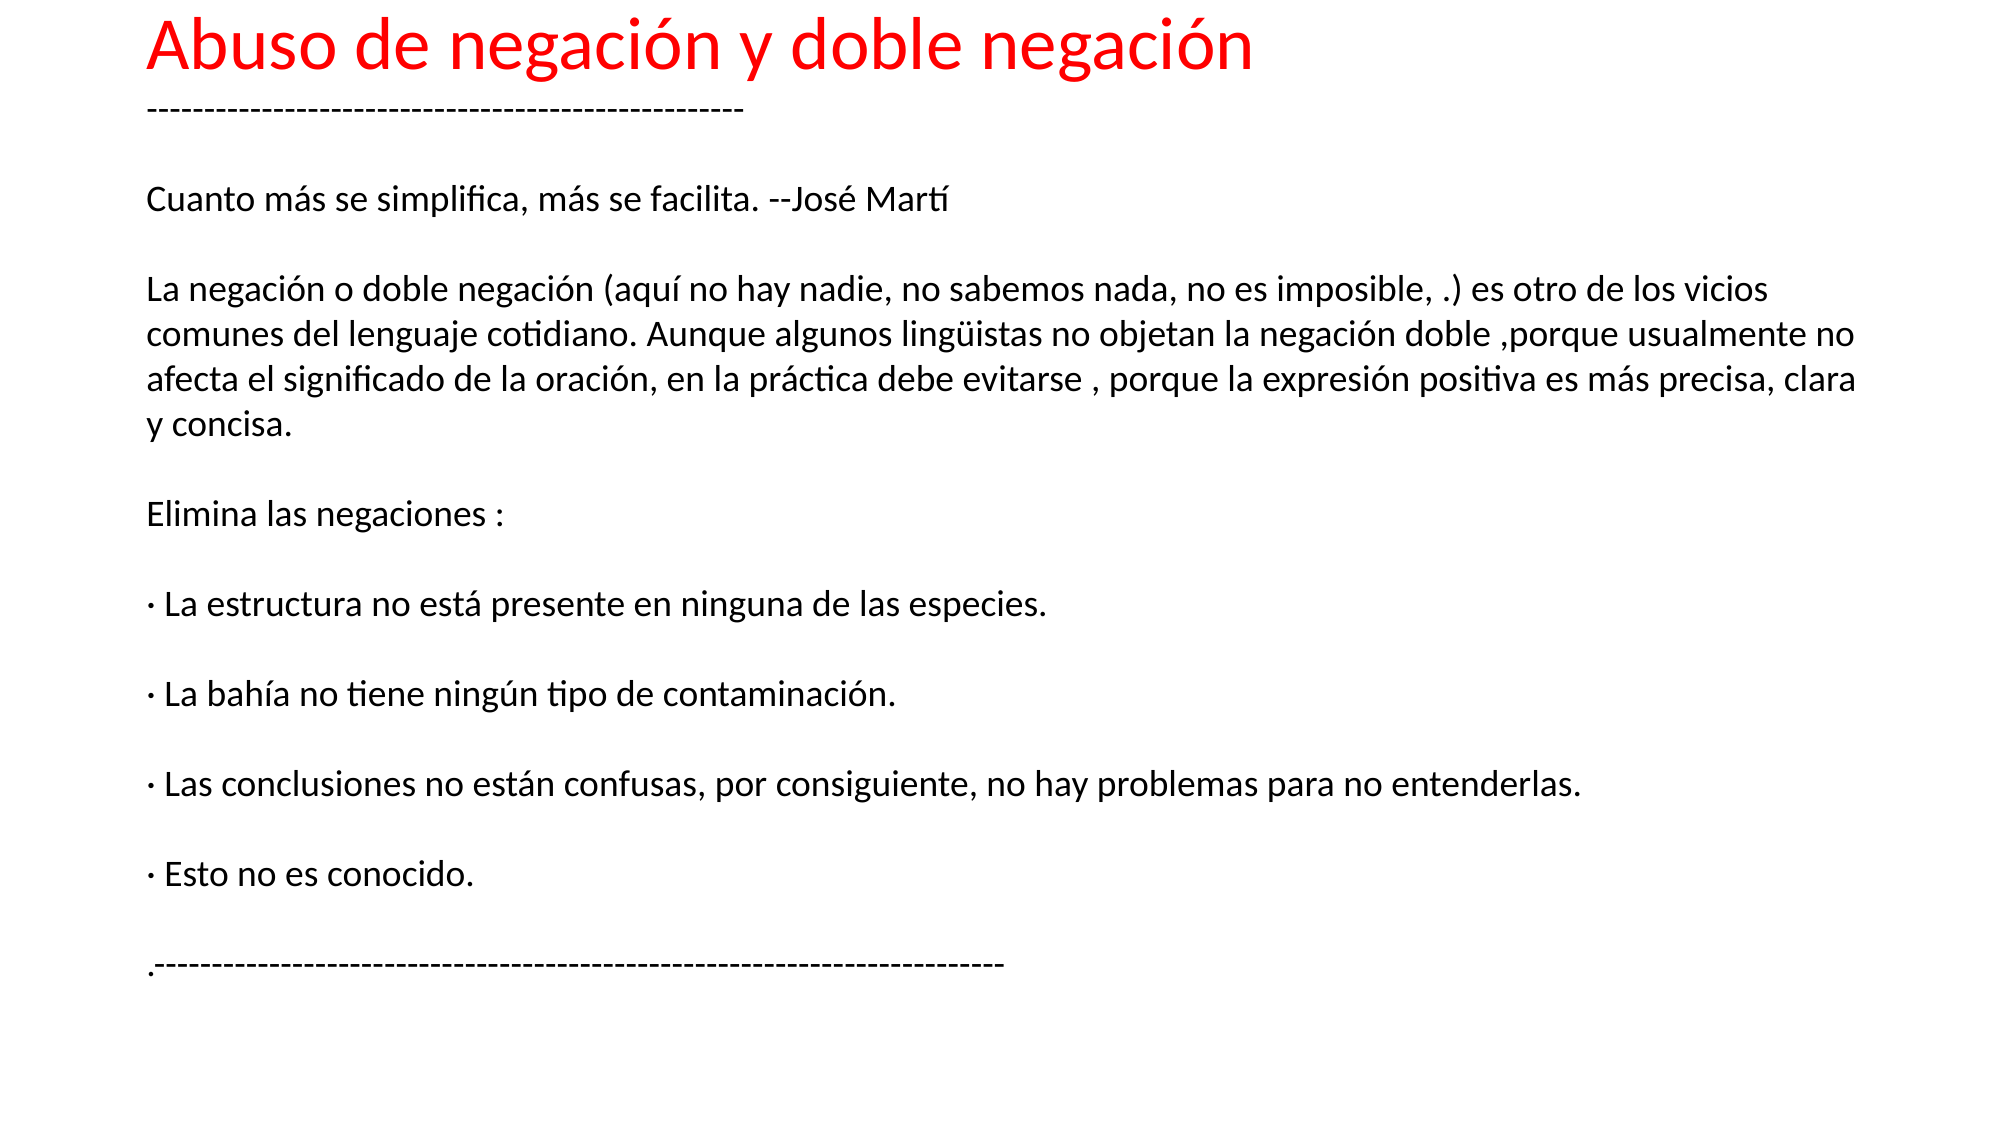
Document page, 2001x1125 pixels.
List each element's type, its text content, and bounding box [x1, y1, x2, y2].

text_box Abuso de negación y doble negación ---------------------------------------------------- Cuanto más se simplifica, más se facilita. --José Martí La negación o doble negación (aquí no hay nadie, no sabemos nada, no es imposible, .) es otro de los vicios comunes del lenguaje cotidiano. Aunque algunos lingüistas no objetan la negación doble ,porque usualmente no afecta el significado de la oración, en la práctica debe evitarse , porque la expresión positiva es más precisa, clara y concisa. Elimina las negaciones : · La estructura no está presente en ninguna de las especies. · La bahía no tiene ningún tipo de contaminación. · Las conclusiones no están confusas, por consiguiente, no hay problemas para no entenderlas. · Esto no es conocido. .-------------------------------------------------------------------------- [131, 0, 1888, 992]
